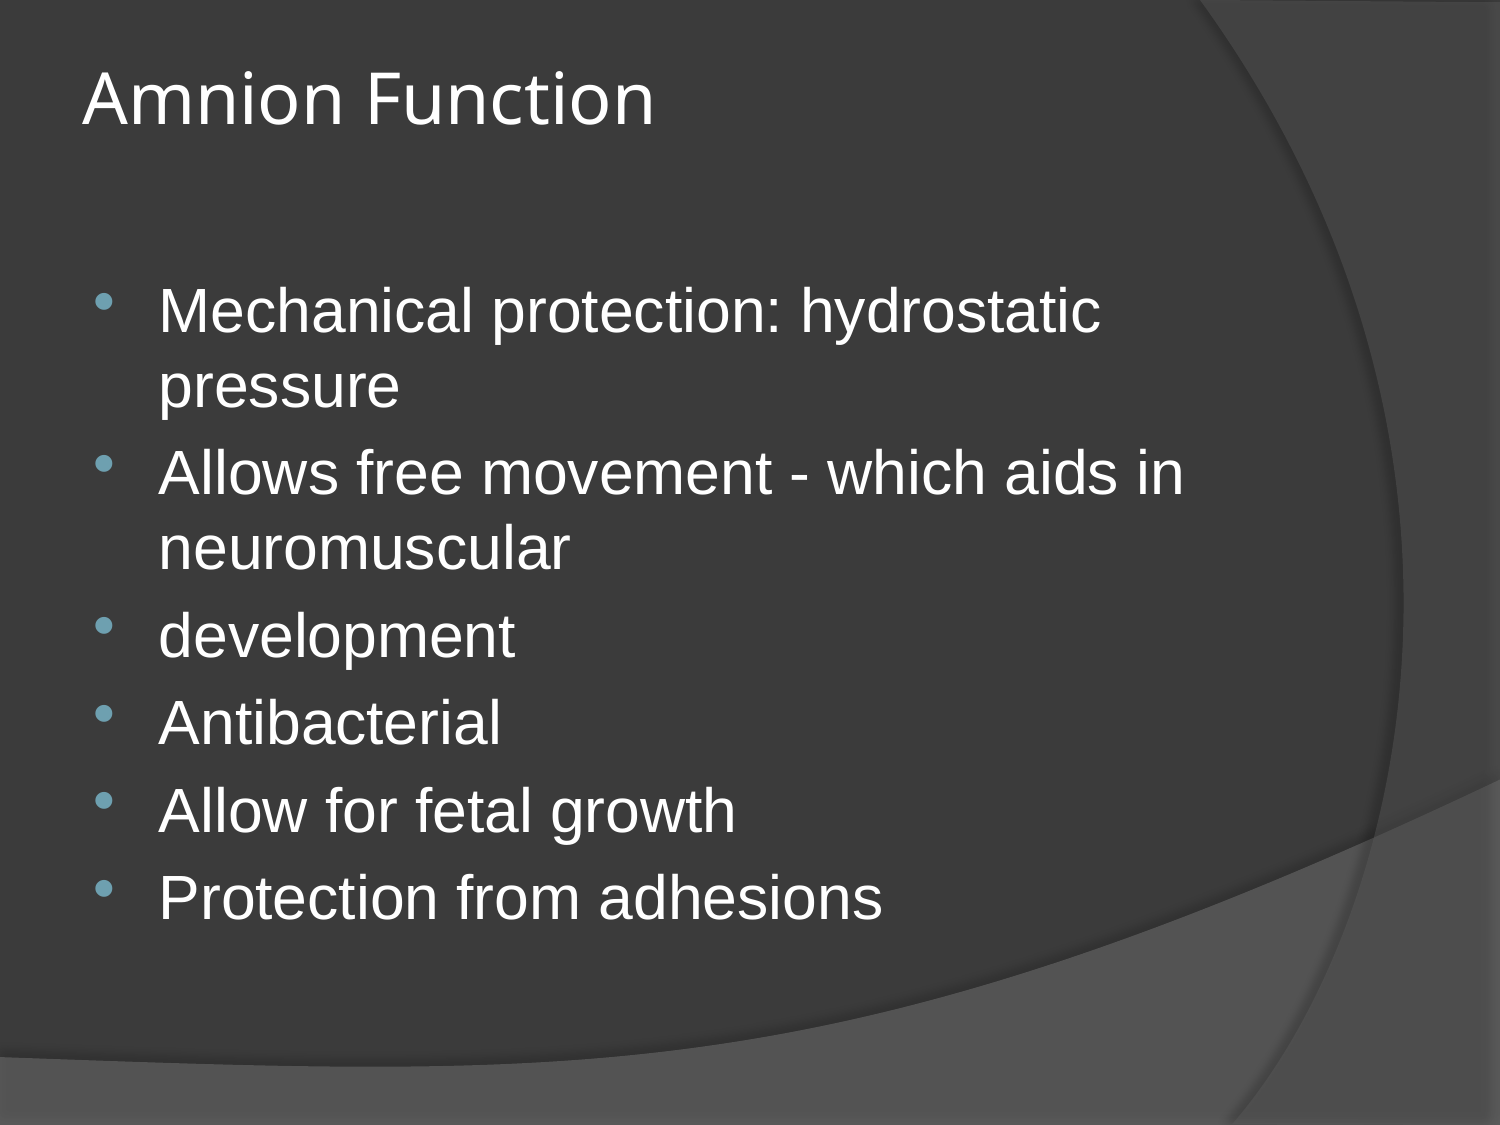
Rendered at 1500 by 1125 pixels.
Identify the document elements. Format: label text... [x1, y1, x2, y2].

title Amnion Function [75, 45, 1300, 233]
list Mechanical protection: hydrostatic pressure Allows free movement - which aids in neuromuscular development Antibacterial Allow for fetal growth Protection from adhesions [75, 262, 1300, 1005]
